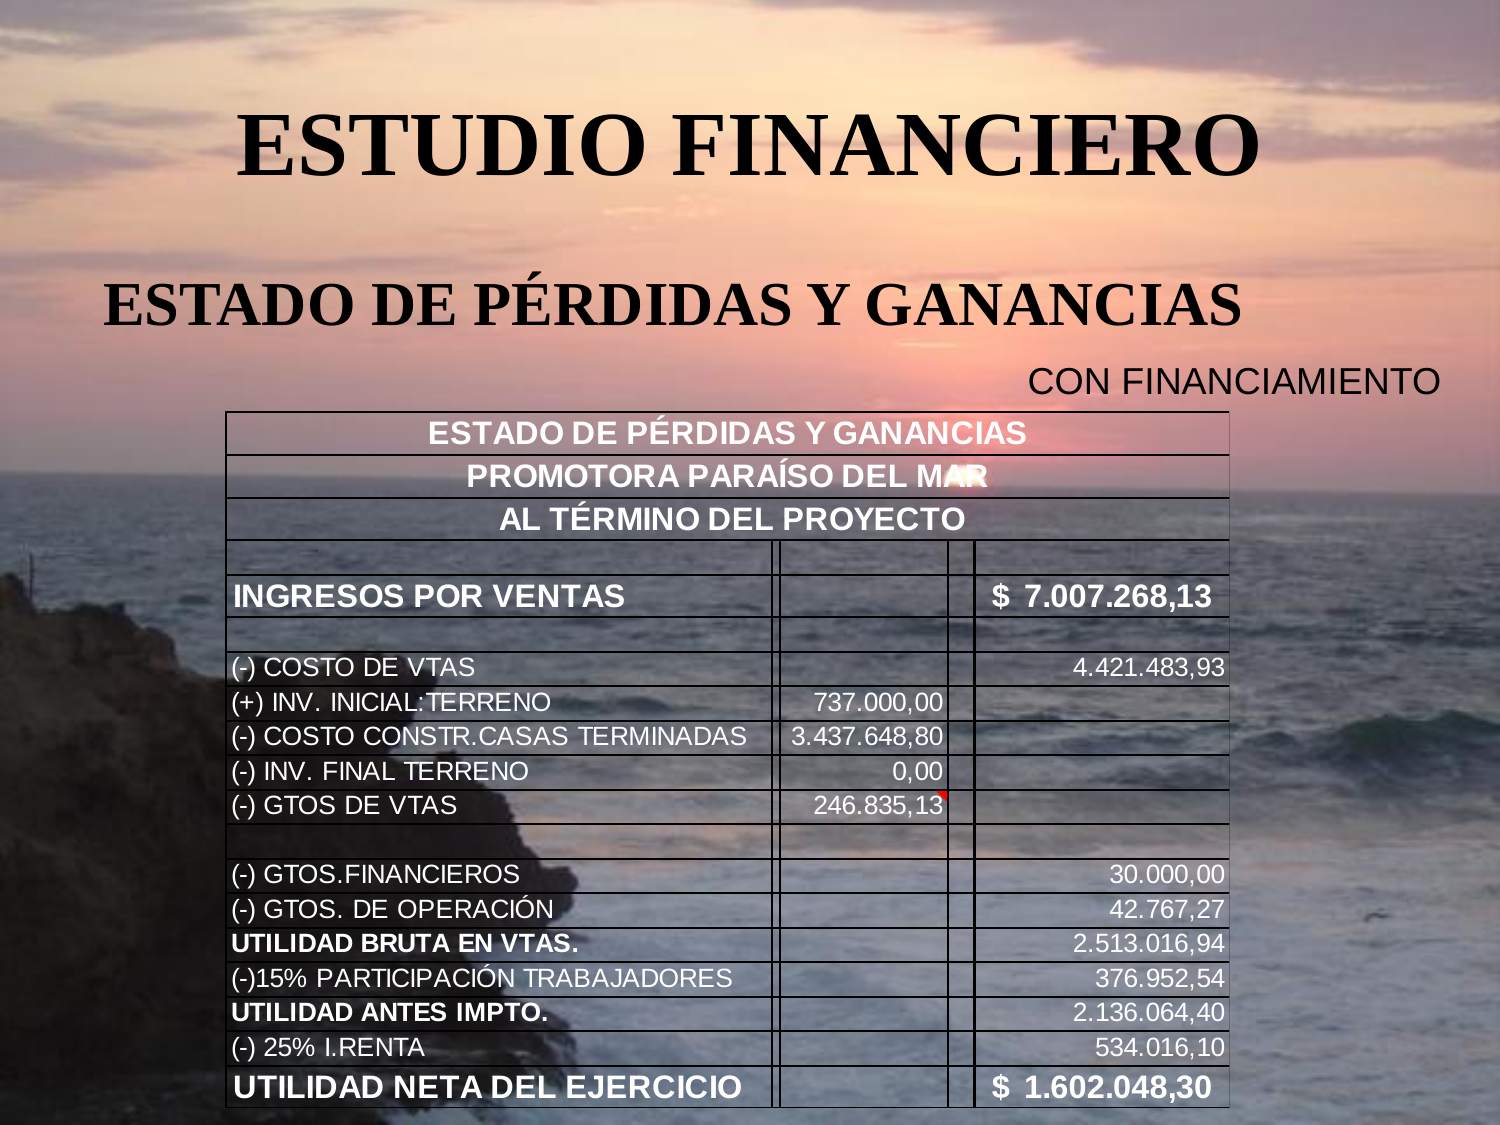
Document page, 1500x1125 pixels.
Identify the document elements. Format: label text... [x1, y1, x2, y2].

text_box ESTADO DE PÉRDIDAS Y GANANCIAS [88, 255, 1338, 346]
text_box CON FINANCIAMIENTO [1012, 349, 1457, 410]
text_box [224, 411, 1232, 1110]
text_box ESTUDIO FINANCIERO [74, 45, 1425, 233]
picture [0, 0, 1500, 1125]
